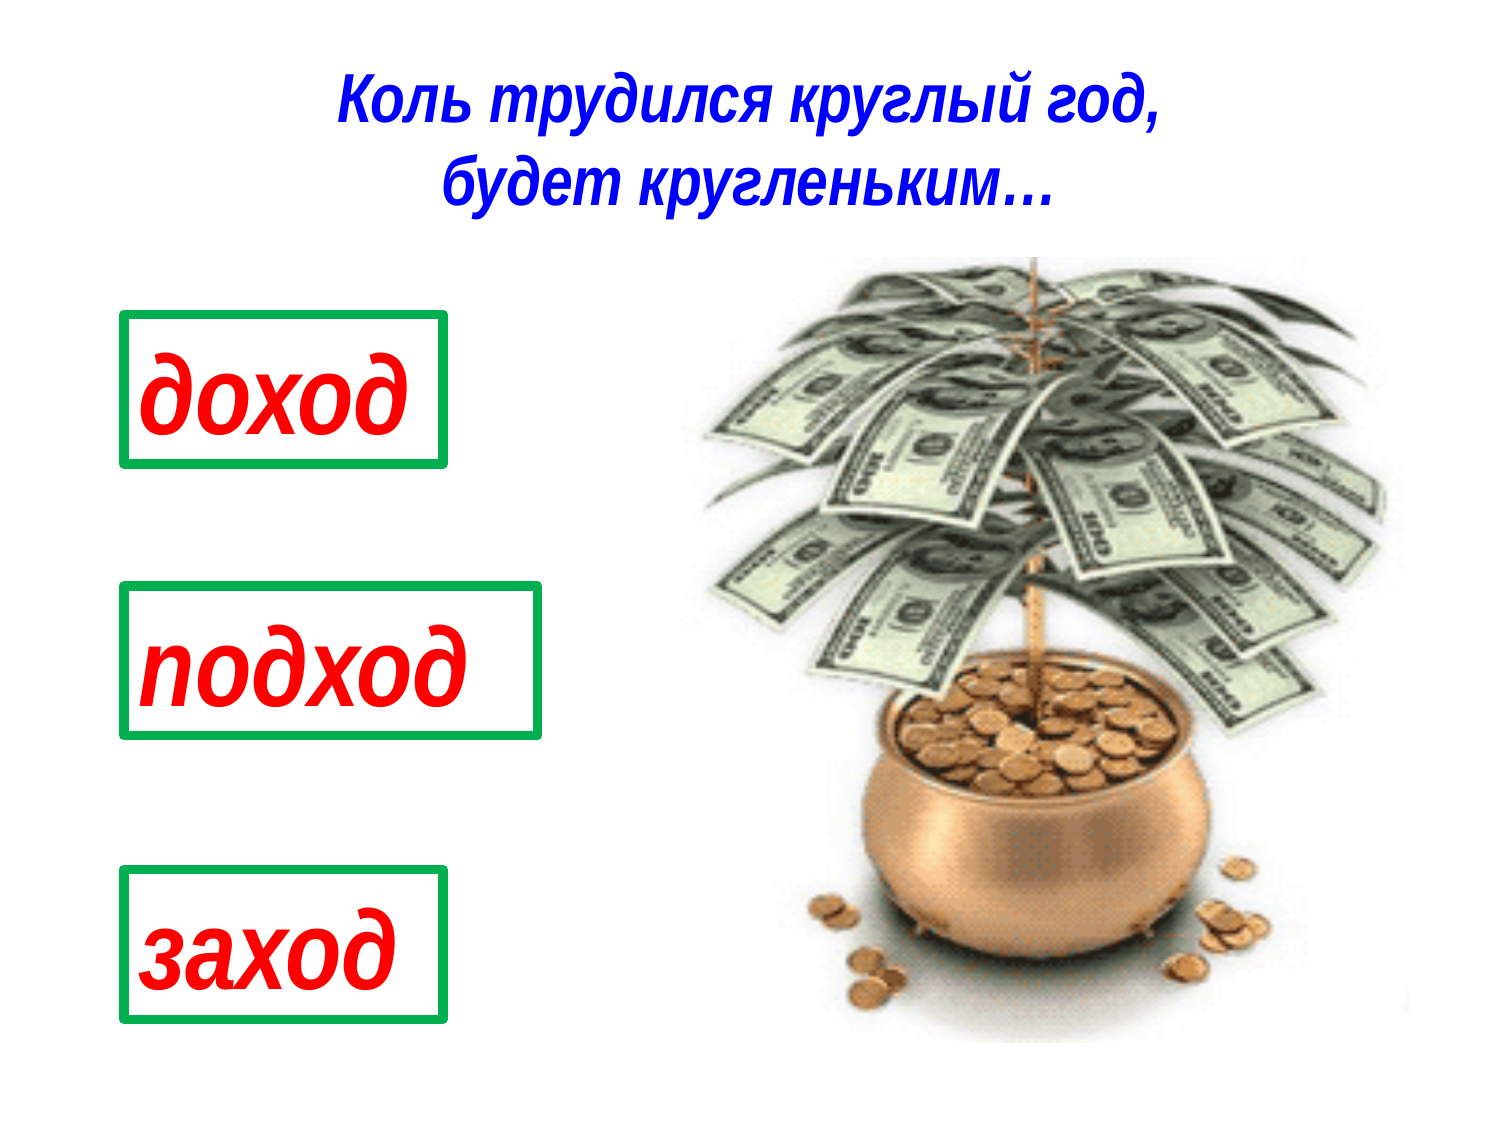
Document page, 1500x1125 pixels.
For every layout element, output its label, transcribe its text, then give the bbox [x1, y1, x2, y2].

text_box доход [123, 314, 443, 465]
picture [667, 257, 1419, 1044]
text_box подход [123, 586, 538, 736]
text_box заход [123, 869, 443, 1020]
title Коль трудился круглый год, будет кругленьким… [75, 45, 1425, 303]
